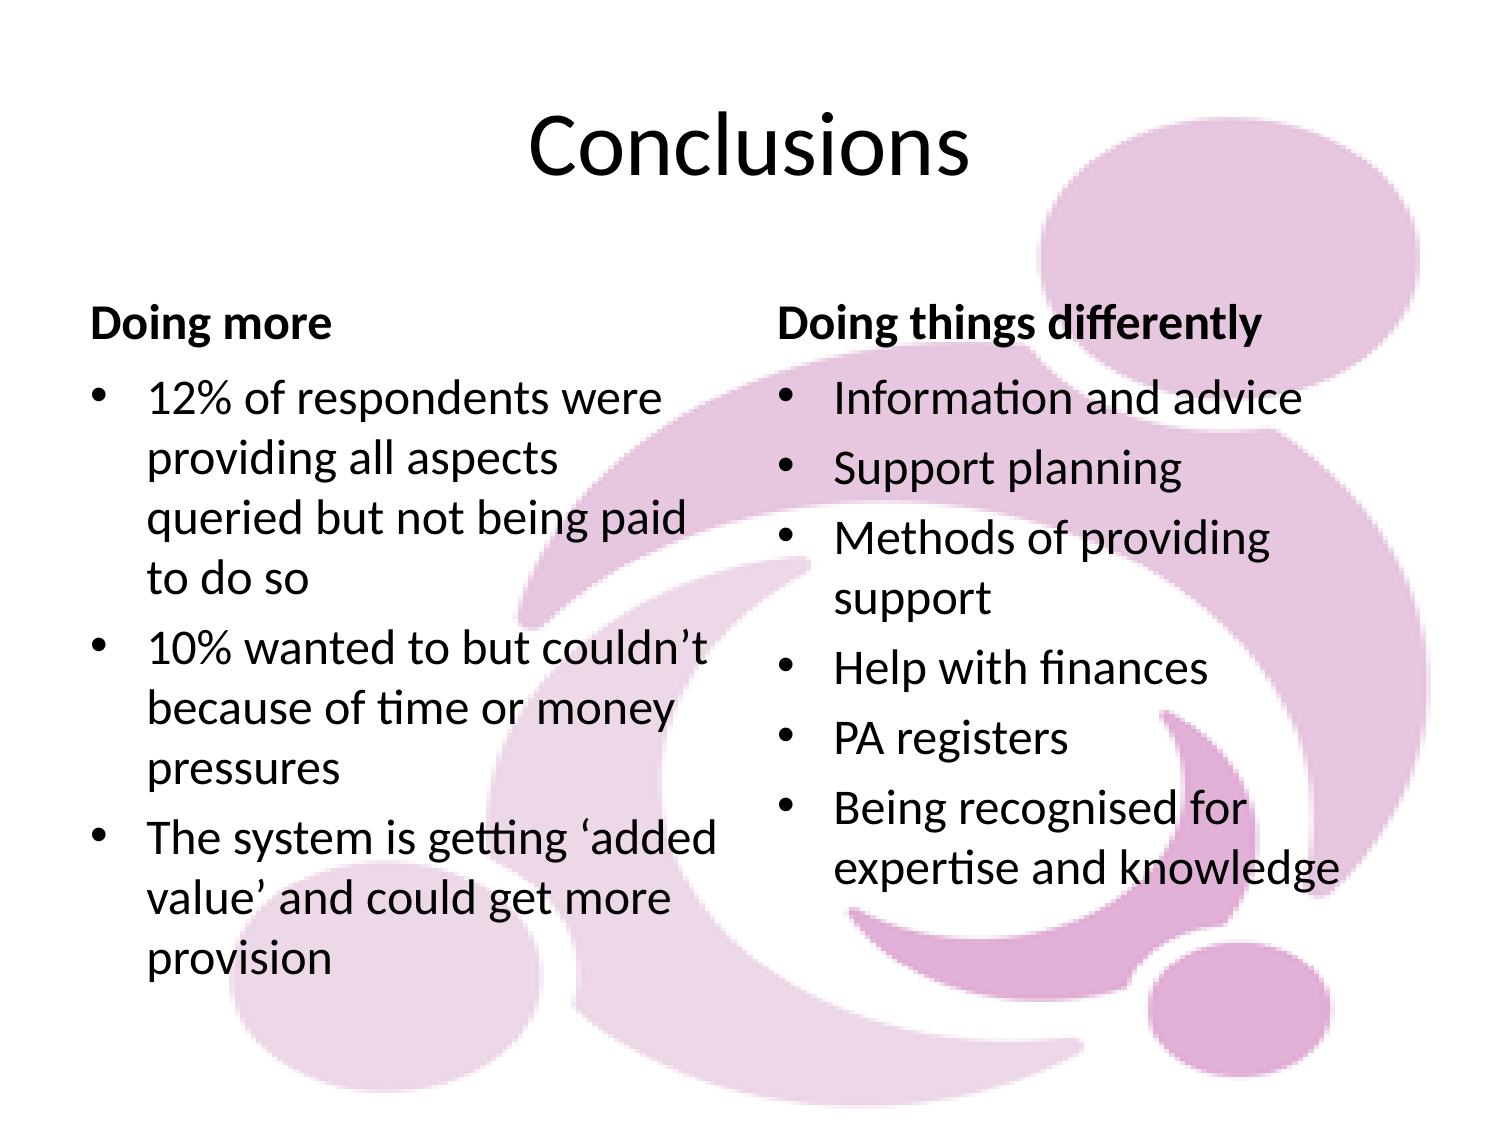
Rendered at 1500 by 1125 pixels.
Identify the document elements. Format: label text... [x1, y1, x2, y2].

list Doing things differently [761, 251, 1426, 356]
list 12% of respondents were providing all aspects queried but not being paid to do so 10% wanted to but couldn’t because of time or money pressures The system is getting ‘added value’ and could get more provision [74, 356, 738, 1006]
title Conclusions [74, 44, 1426, 233]
list Information and advice Support planning Methods of providing support Help with finances PA registers Being recognised for expertise and knowledge [761, 356, 1426, 1006]
list Doing more [74, 251, 738, 356]
